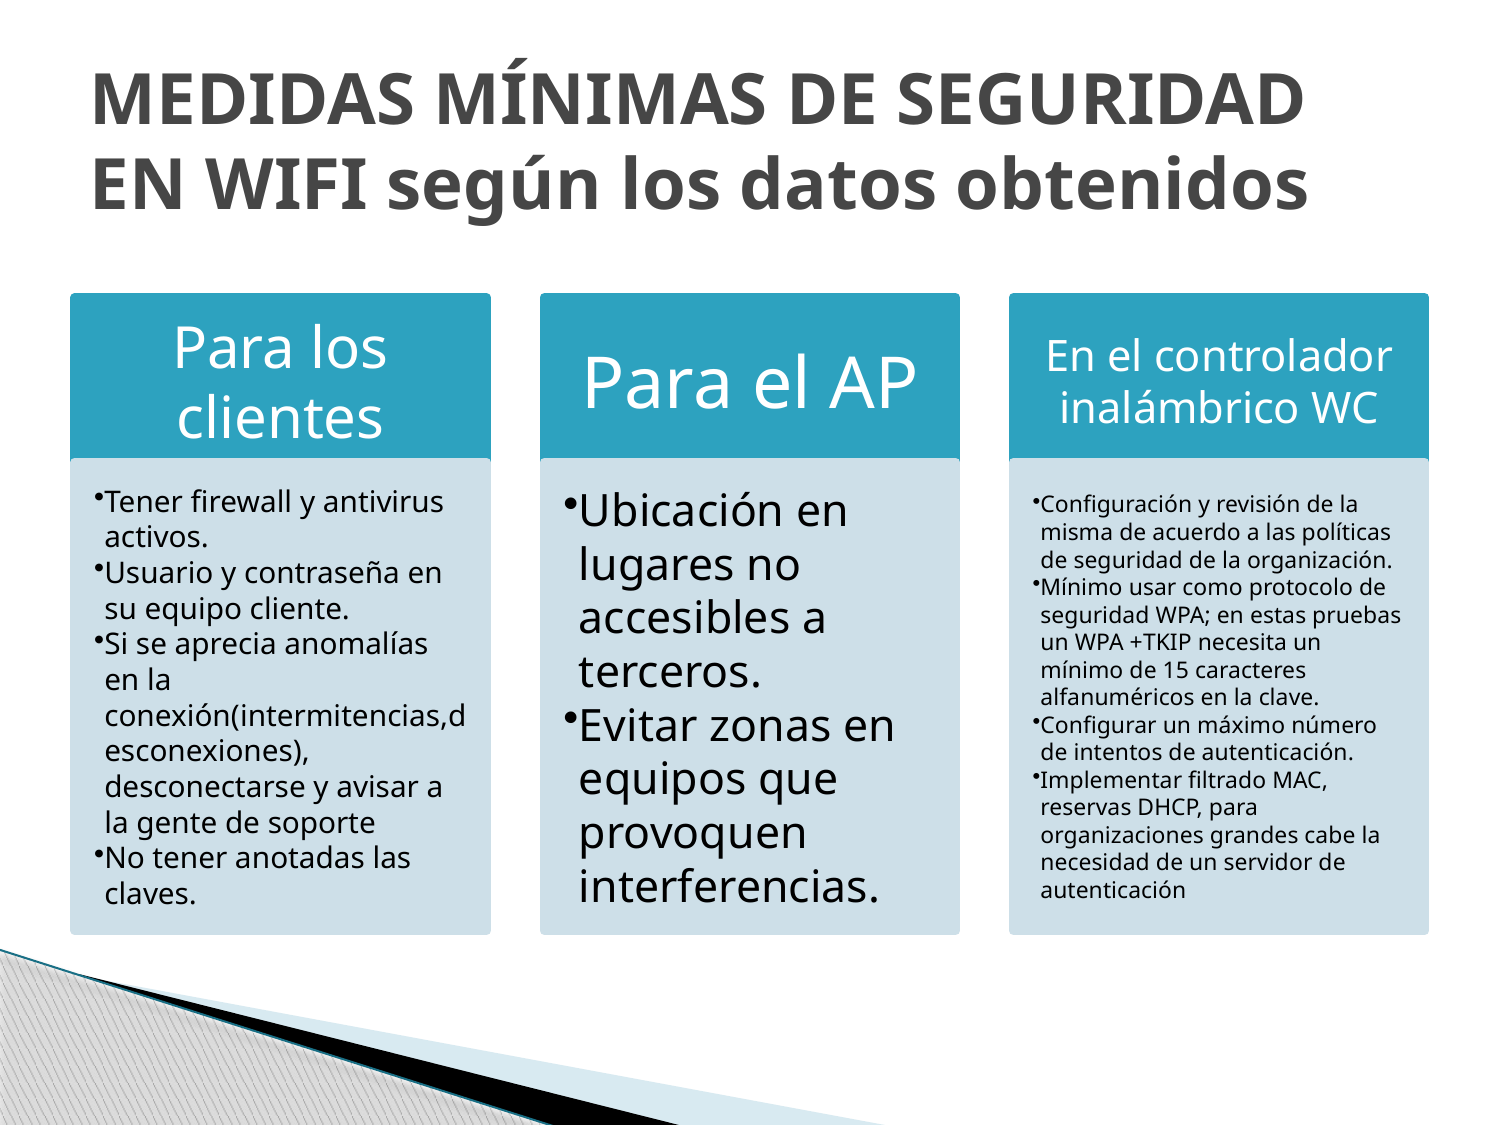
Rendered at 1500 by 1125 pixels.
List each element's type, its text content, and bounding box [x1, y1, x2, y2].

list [74, 242, 1426, 986]
title MEDIDAS MÍNIMAS DE SEGURIDAD EN WIFI según los datos obtenidos [75, 45, 1425, 233]
